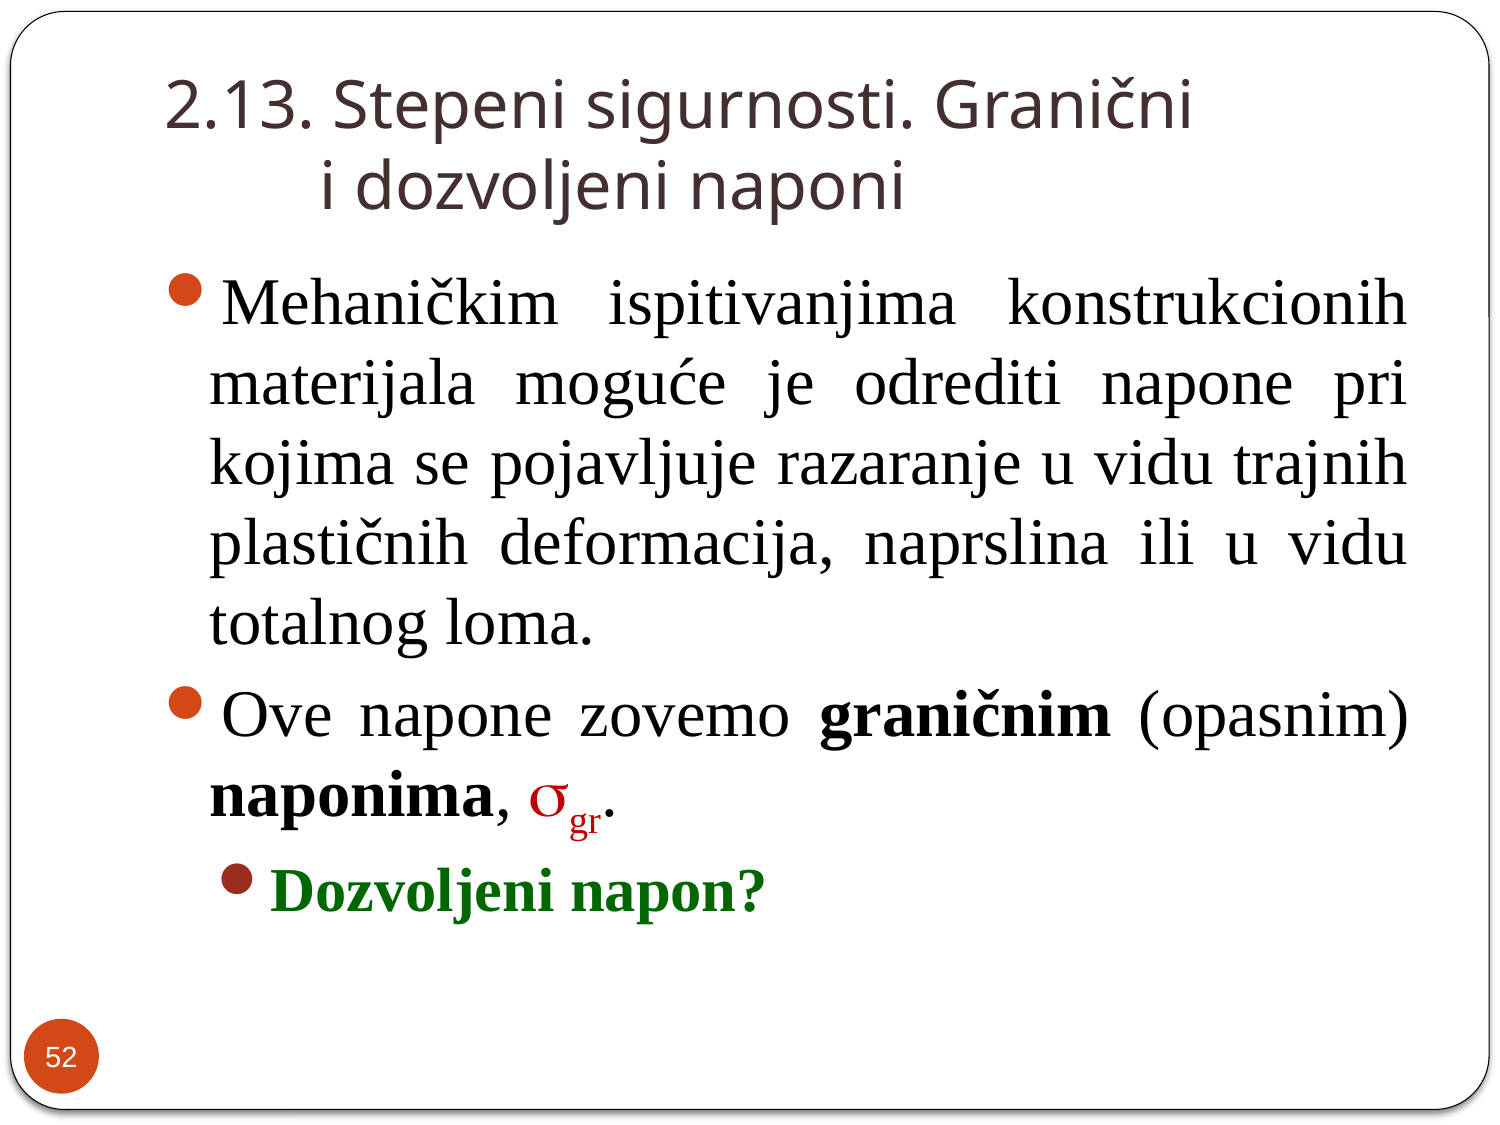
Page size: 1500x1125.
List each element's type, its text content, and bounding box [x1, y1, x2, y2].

slide_number 52 [23, 1018, 99, 1094]
list Mehaničkim ispitivanjima konstrukcionih materijala moguće je odrediti napone pri kojima se pojavljuje razaranje u vidu trajnih plastičnih deformacija, naprslina ili u vidu totalnog loma. Ove napone zovemo graničnim (opasnim) naponima, sgr. Dozvoljeni napon? [150, 249, 1425, 988]
title 2.13. Stepeni sigurnosti. Granični i dozvoljeni naponi [150, 45, 1425, 238]
